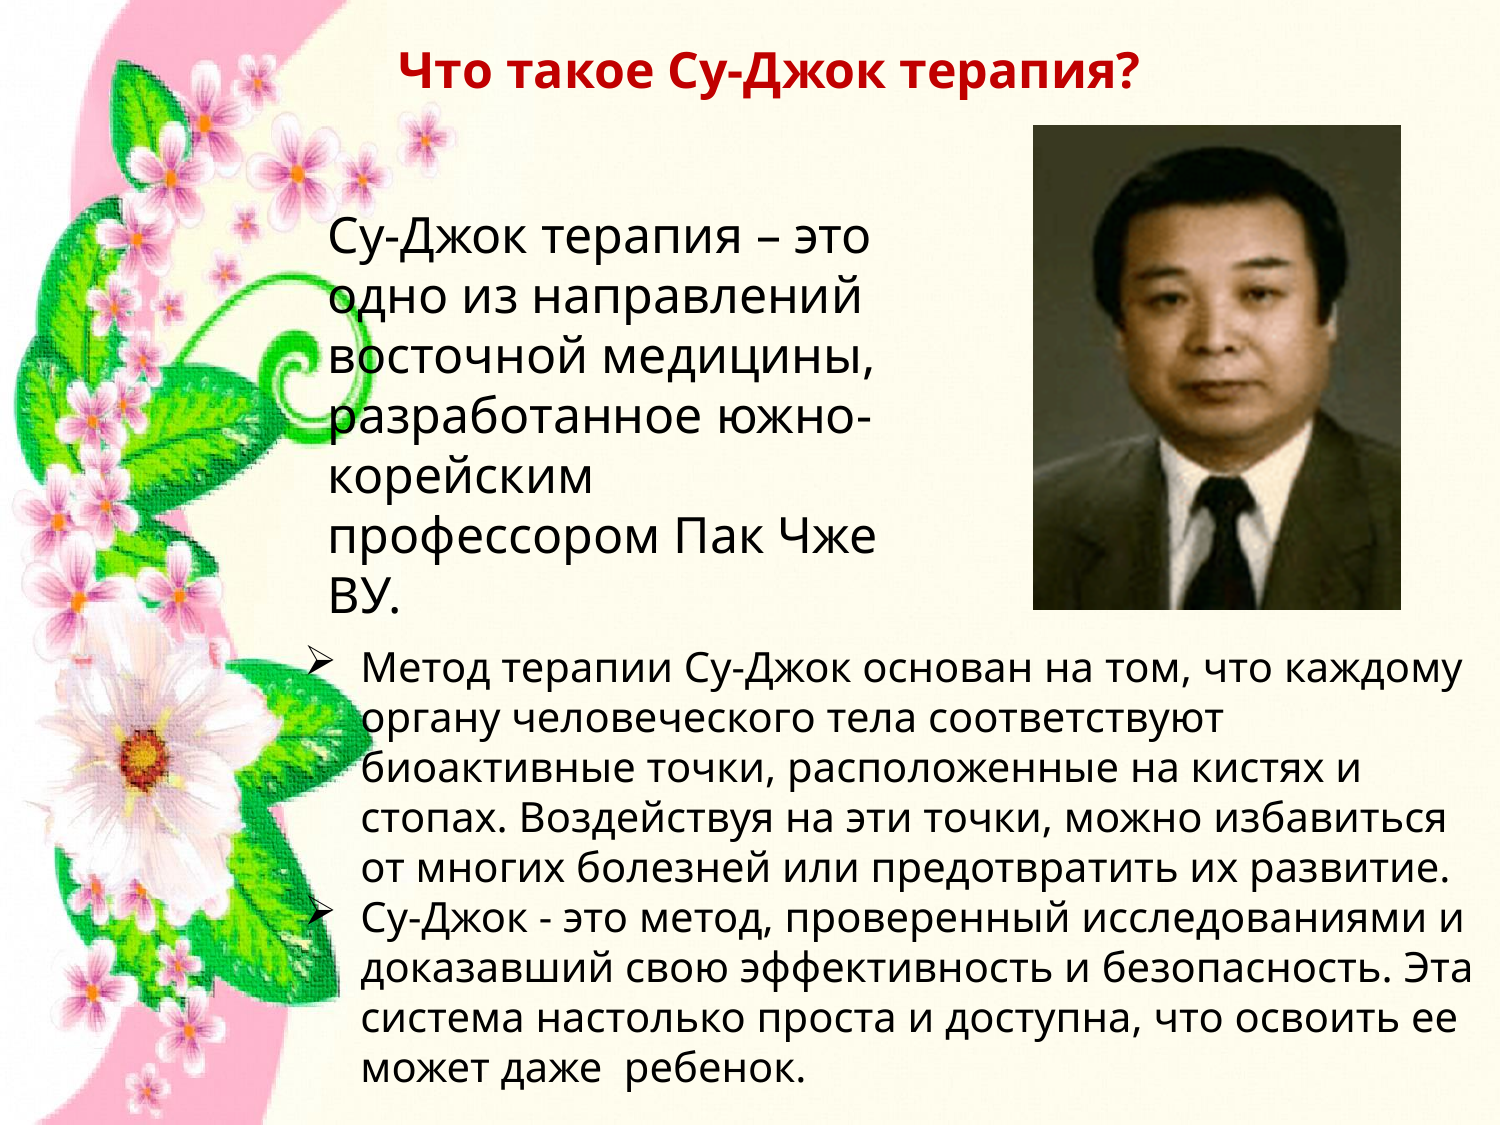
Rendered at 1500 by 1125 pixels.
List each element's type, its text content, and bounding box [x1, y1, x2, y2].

text_box Су-Джок терапия – это одно из направлений восточной медицины, разработанное южно-корейским профессором Пак Чже ВУ. [312, 196, 939, 631]
text_box Метод терапии Су-Джок основан на том, что каждому органу человеческого тела соответствуют биоактивные точки, расположенные на кистях и стопах. Воздействуя на эти точки, можно избавиться от многих болезней или предотвратить их развитие. Су-Джок - это метод, проверенный исследованиями и доказавший свою эффективность и безопасность. Эта система настолько проста и доступна, что освоить ее может даже ребенок. [289, 633, 1500, 1099]
picture [0, 0, 1500, 1125]
text_box Что такое Су-Джок терапия? [383, 30, 1282, 151]
